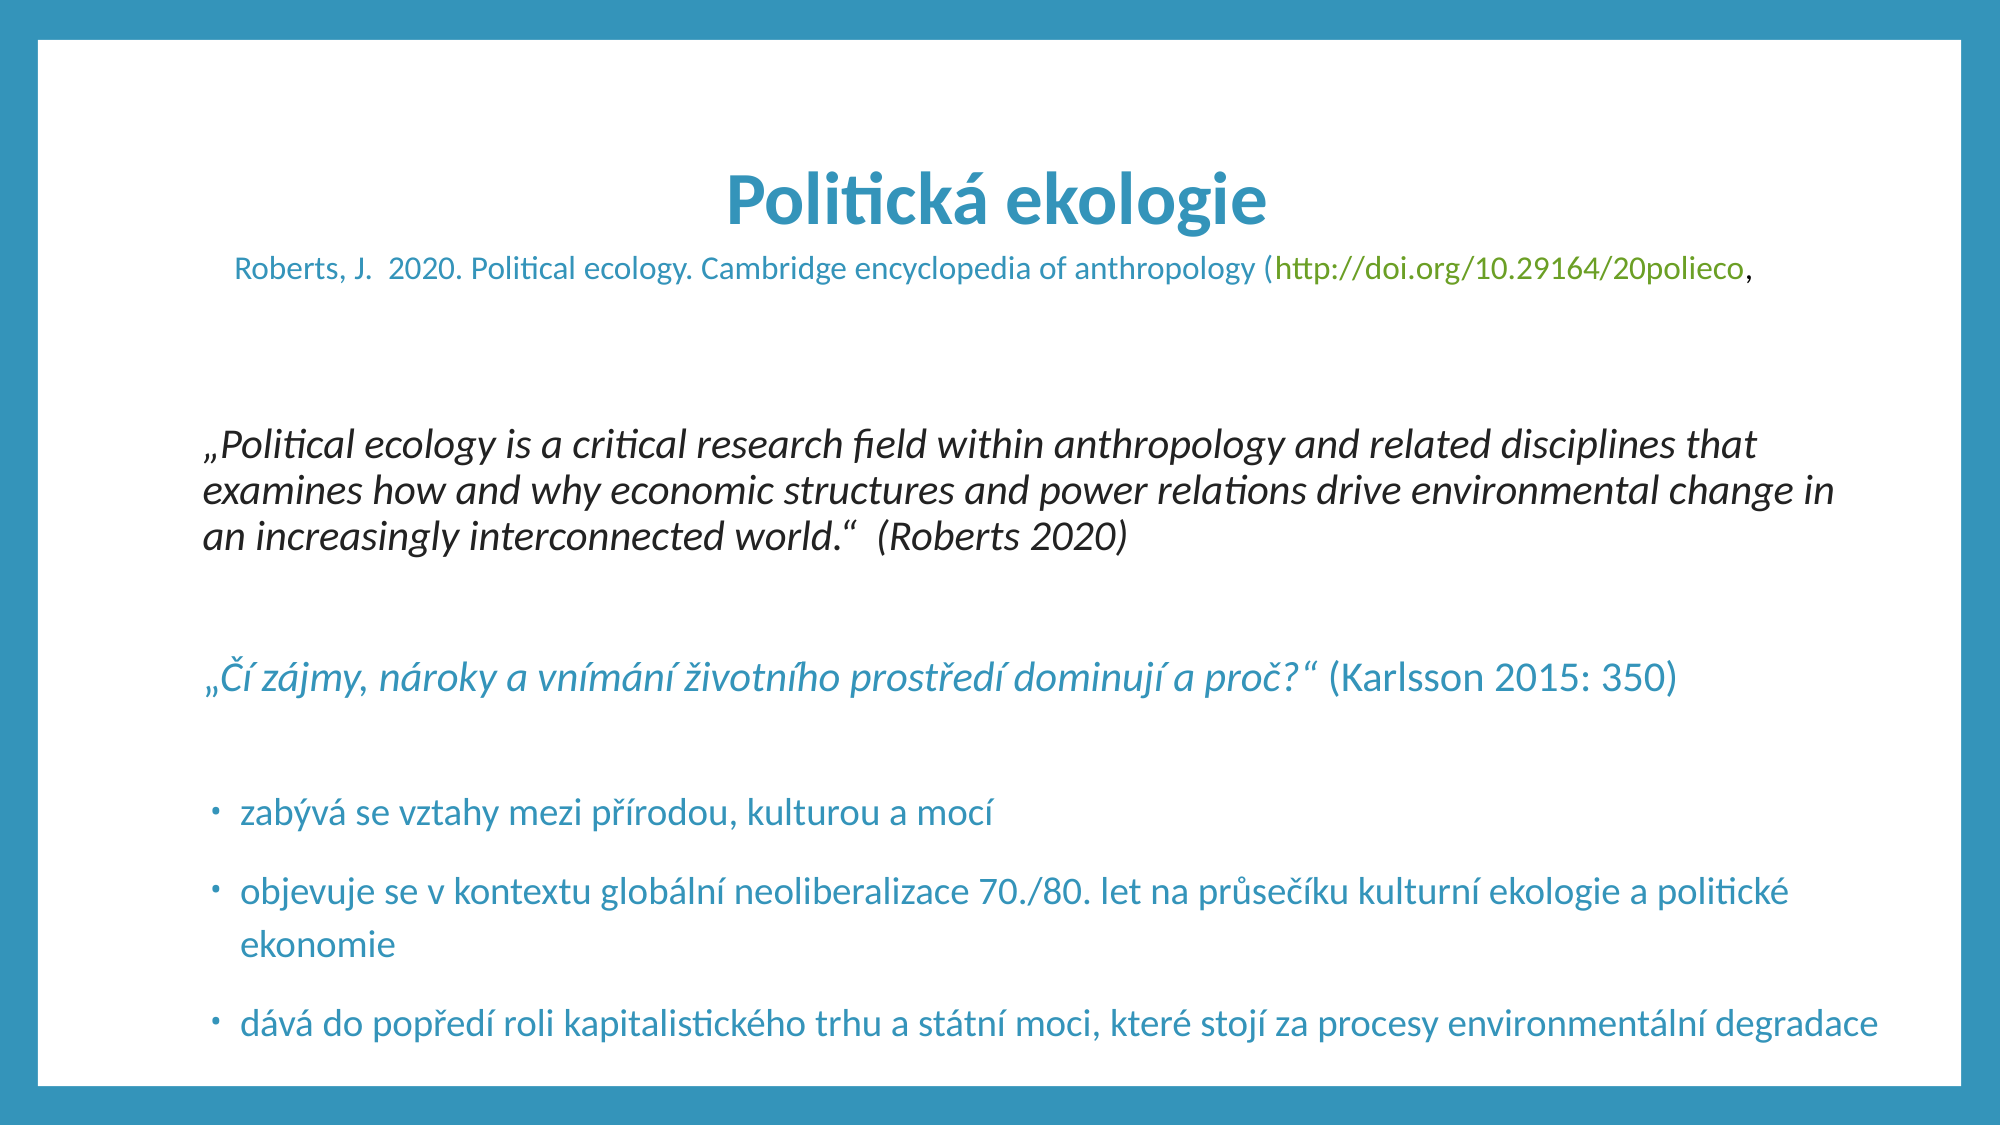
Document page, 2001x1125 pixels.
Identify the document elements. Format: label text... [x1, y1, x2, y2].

list „Political ecology is a critical research field within anthropology and related disciplines that examines how and why economic structures and power relations drive environmental change in an increasingly interconnected world.“ (Roberts 2020) „Čí zájmy, nároky a vnímání životního prostředí dominují a proč?“ (Karlsson 2015: 350) zabývá se vztahy mezi přírodou, kulturou a mocí objevuje se v kontextu globální neoliberalizace 70./80. let na průsečíku kulturní ekologie a politické ekonomie dává do popředí roli kapitalistického trhu a státní moci, které stojí za procesy environmentální degradace [187, 339, 1901, 1064]
title Politická ekologie Roberts, J. 2020. Political ecology. Cambridge encyclopedia of anthropology (http://doi.org/10.29164/20polieco, [187, 99, 1808, 323]
